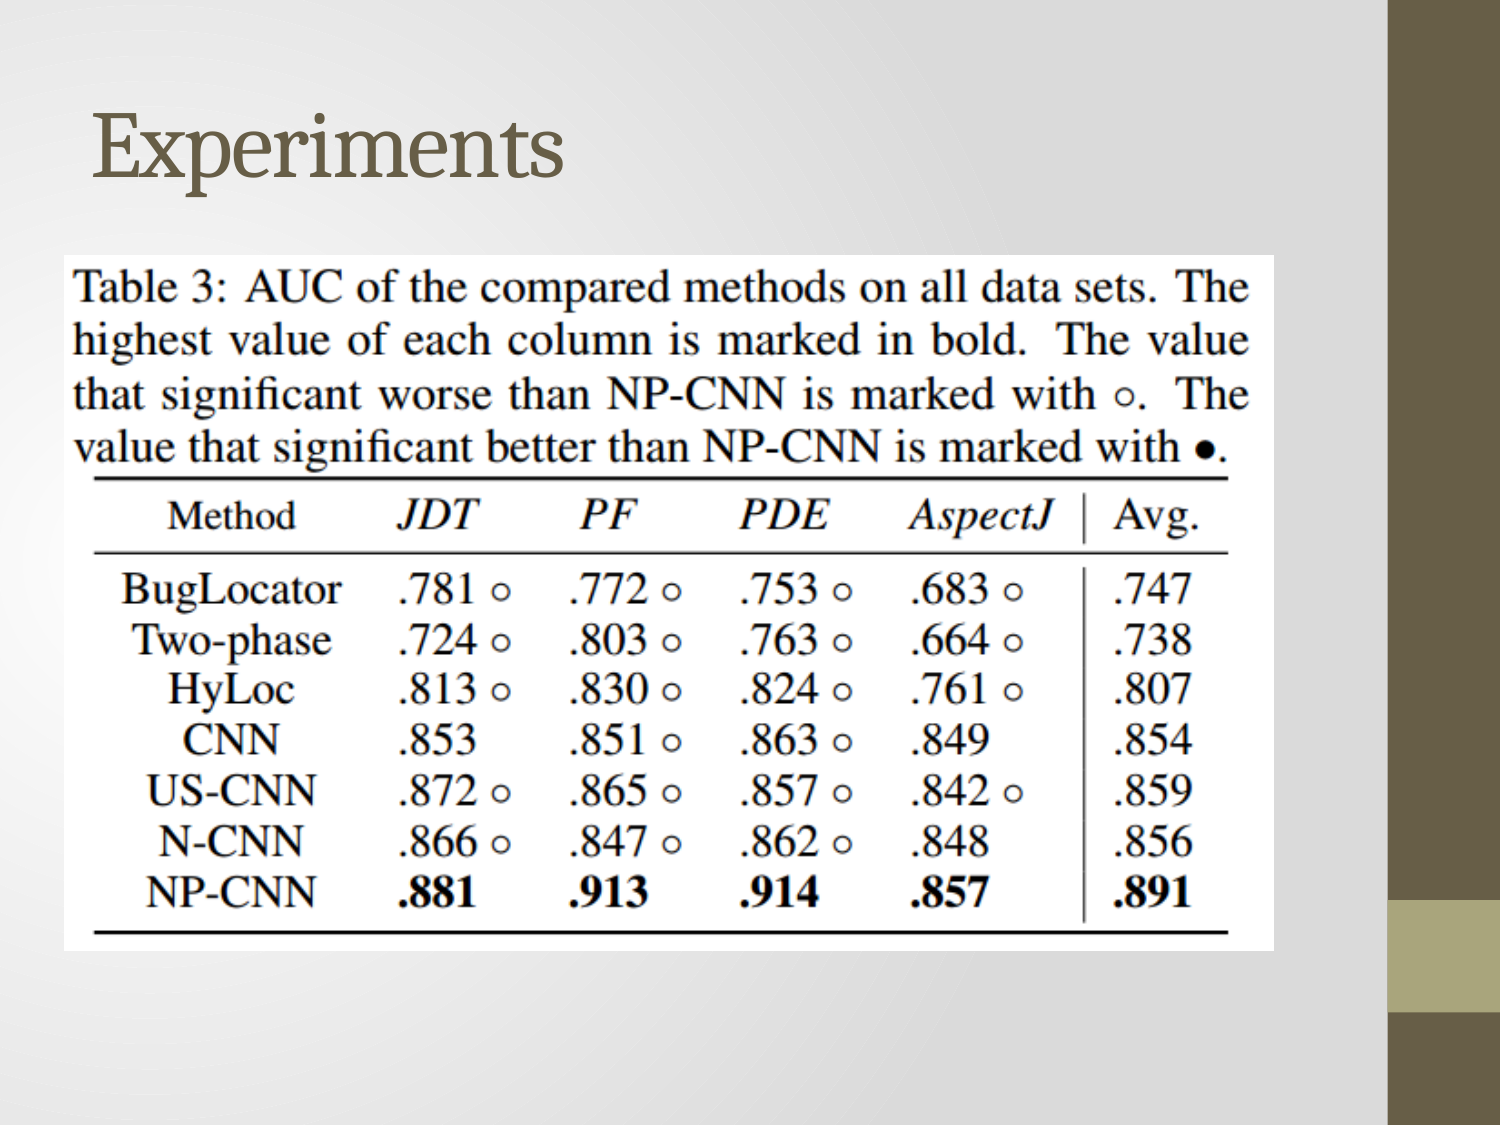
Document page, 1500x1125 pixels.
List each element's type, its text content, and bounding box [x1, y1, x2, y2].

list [64, 254, 1274, 951]
title Experiments [75, 45, 1325, 233]
